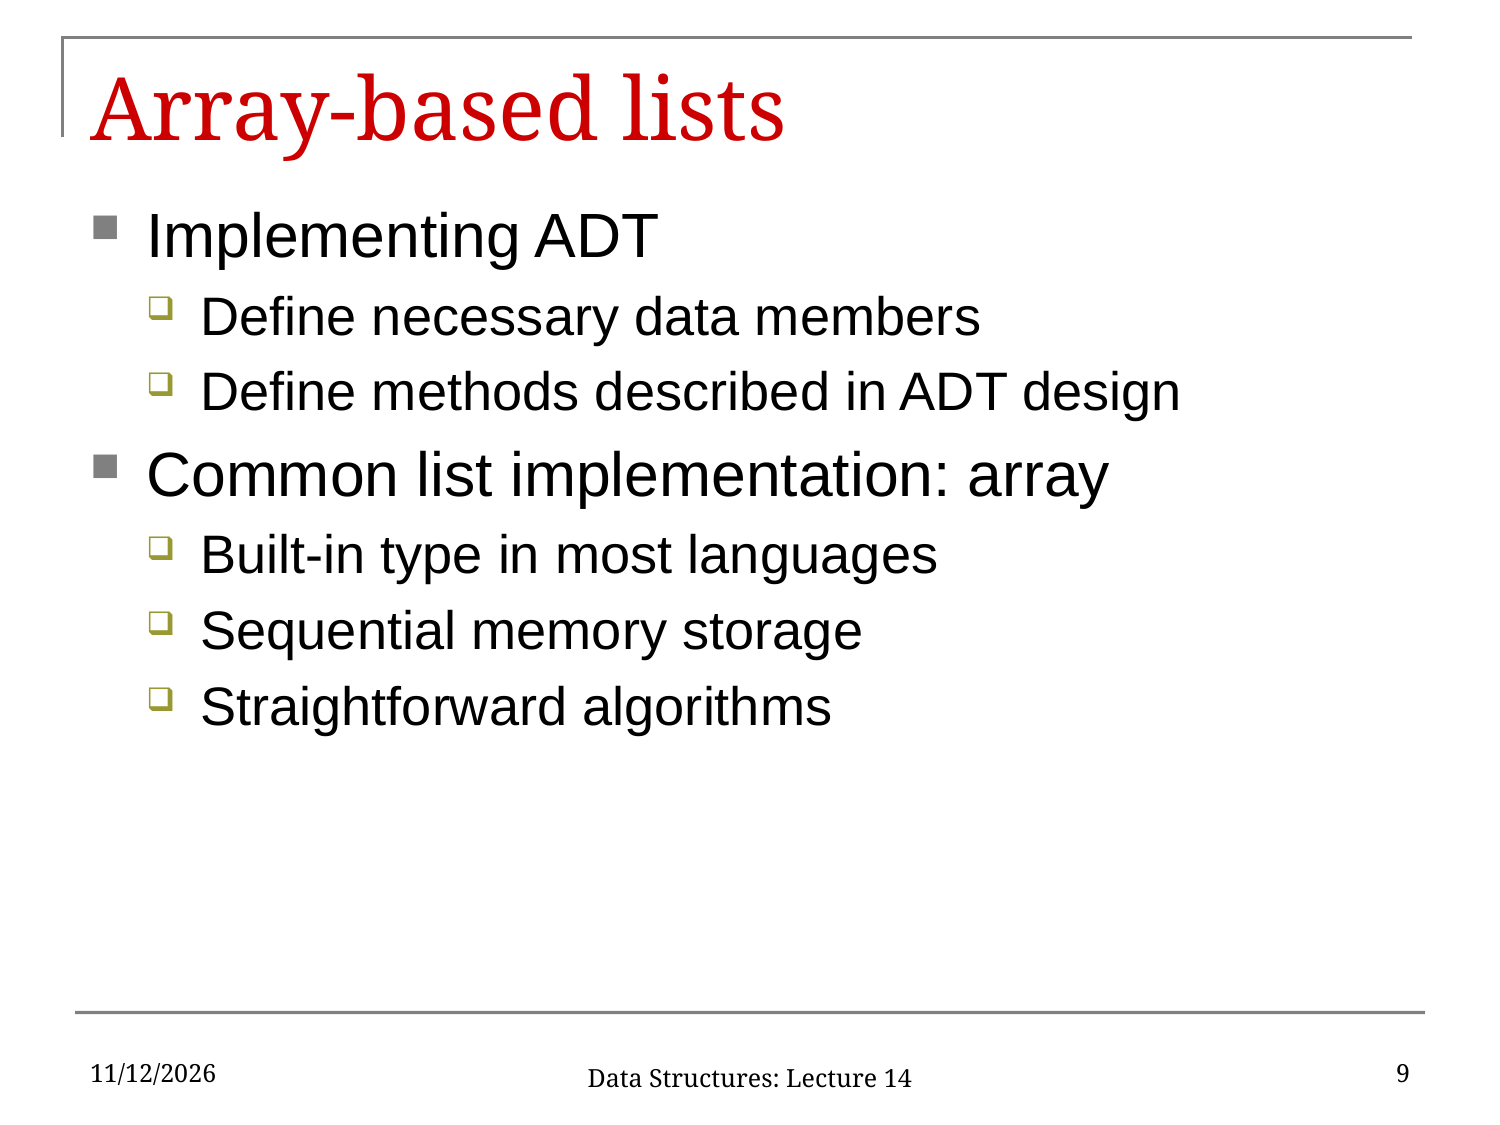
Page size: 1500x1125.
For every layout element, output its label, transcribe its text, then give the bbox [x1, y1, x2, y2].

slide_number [74, 1023, 426, 1100]
list Implementing ADT Define necessary data members Define methods described in ADT design Common list implementation: array Built-in type in most languages Sequential memory storage Straightforward algorithms [75, 187, 1425, 1006]
title Array-based lists [75, 45, 1425, 163]
footer Data Structures: Lecture 14 [512, 1024, 988, 1101]
slide_number 9 [1074, 1023, 1426, 1100]
